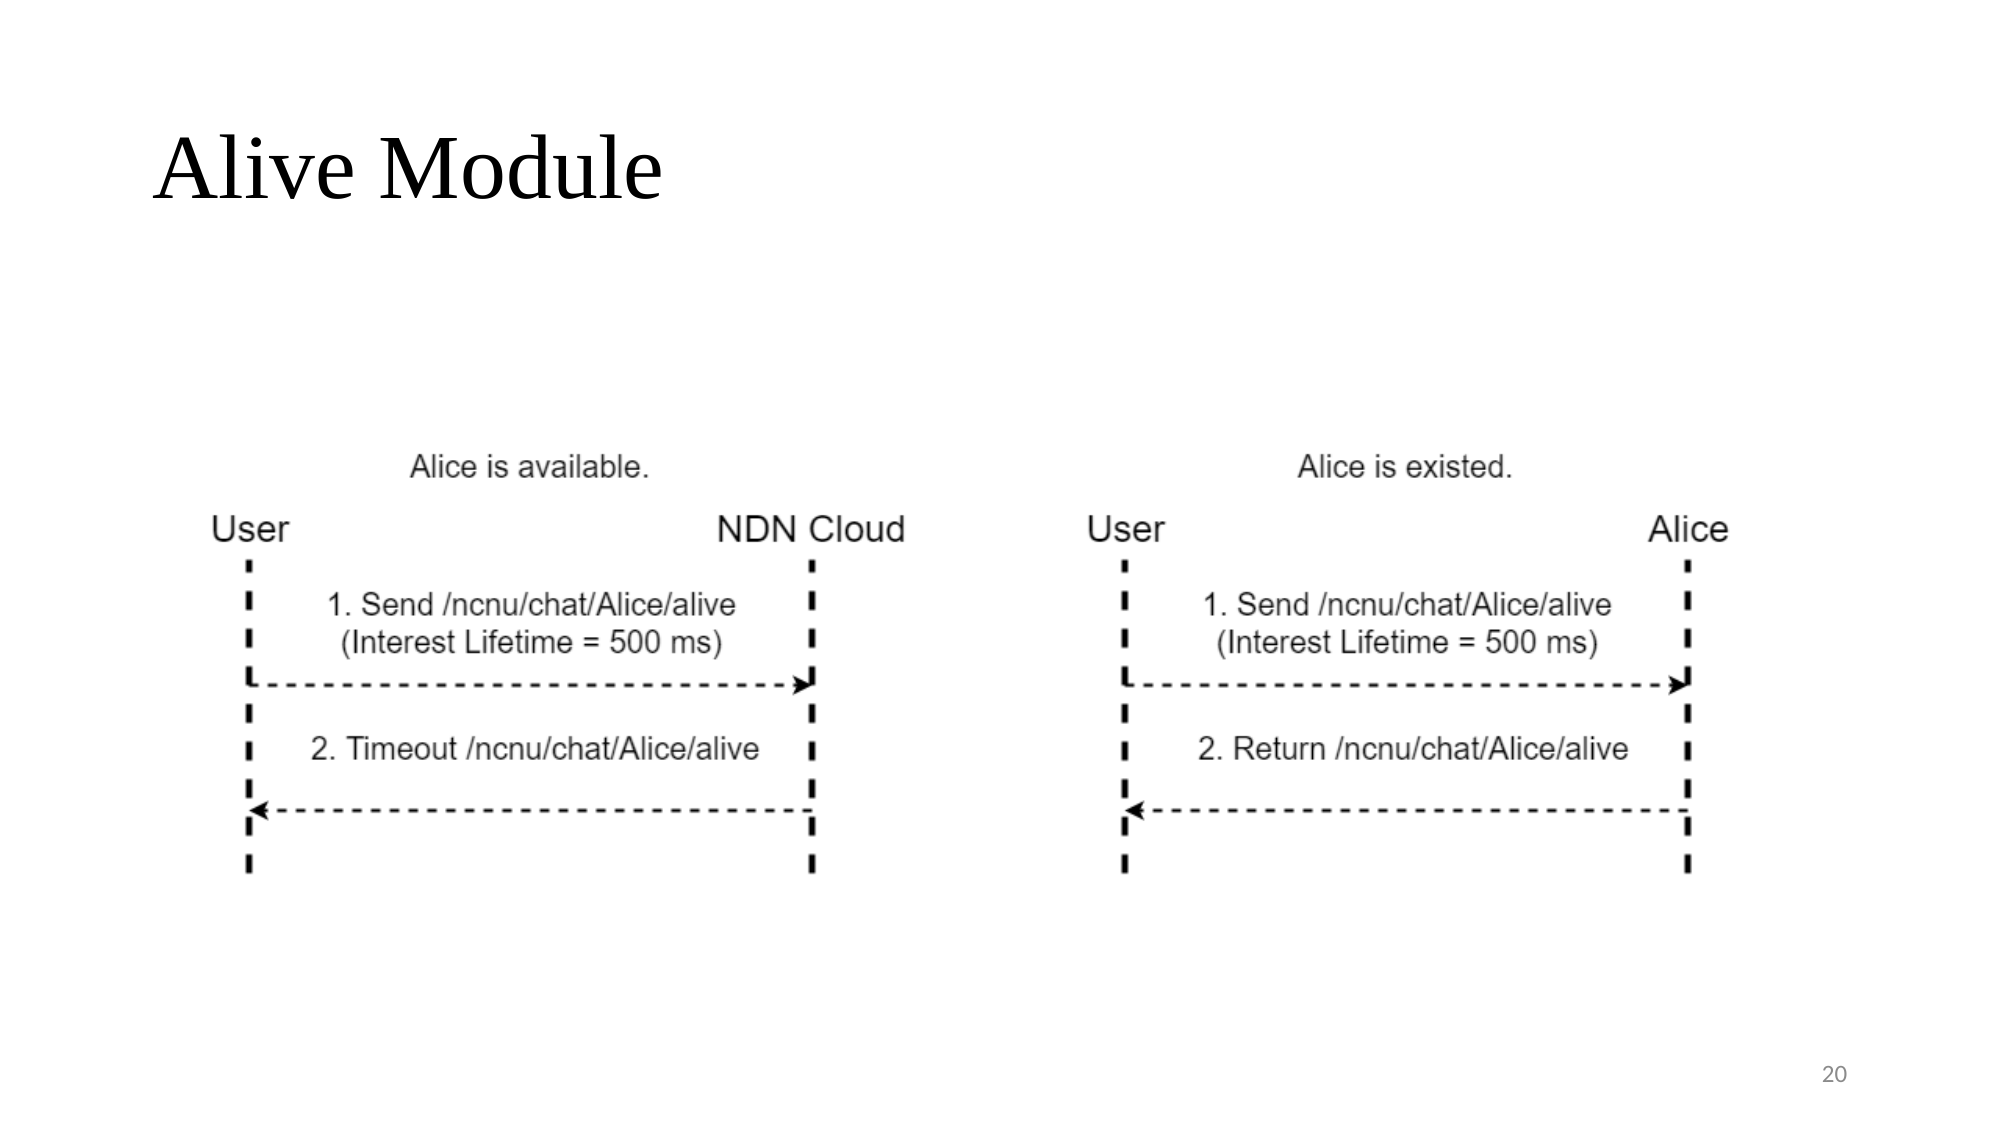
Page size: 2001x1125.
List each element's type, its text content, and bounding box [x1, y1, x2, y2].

slide_number 20 [1412, 1042, 1863, 1103]
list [186, 434, 1814, 879]
title Alive Module [137, 59, 1863, 278]
